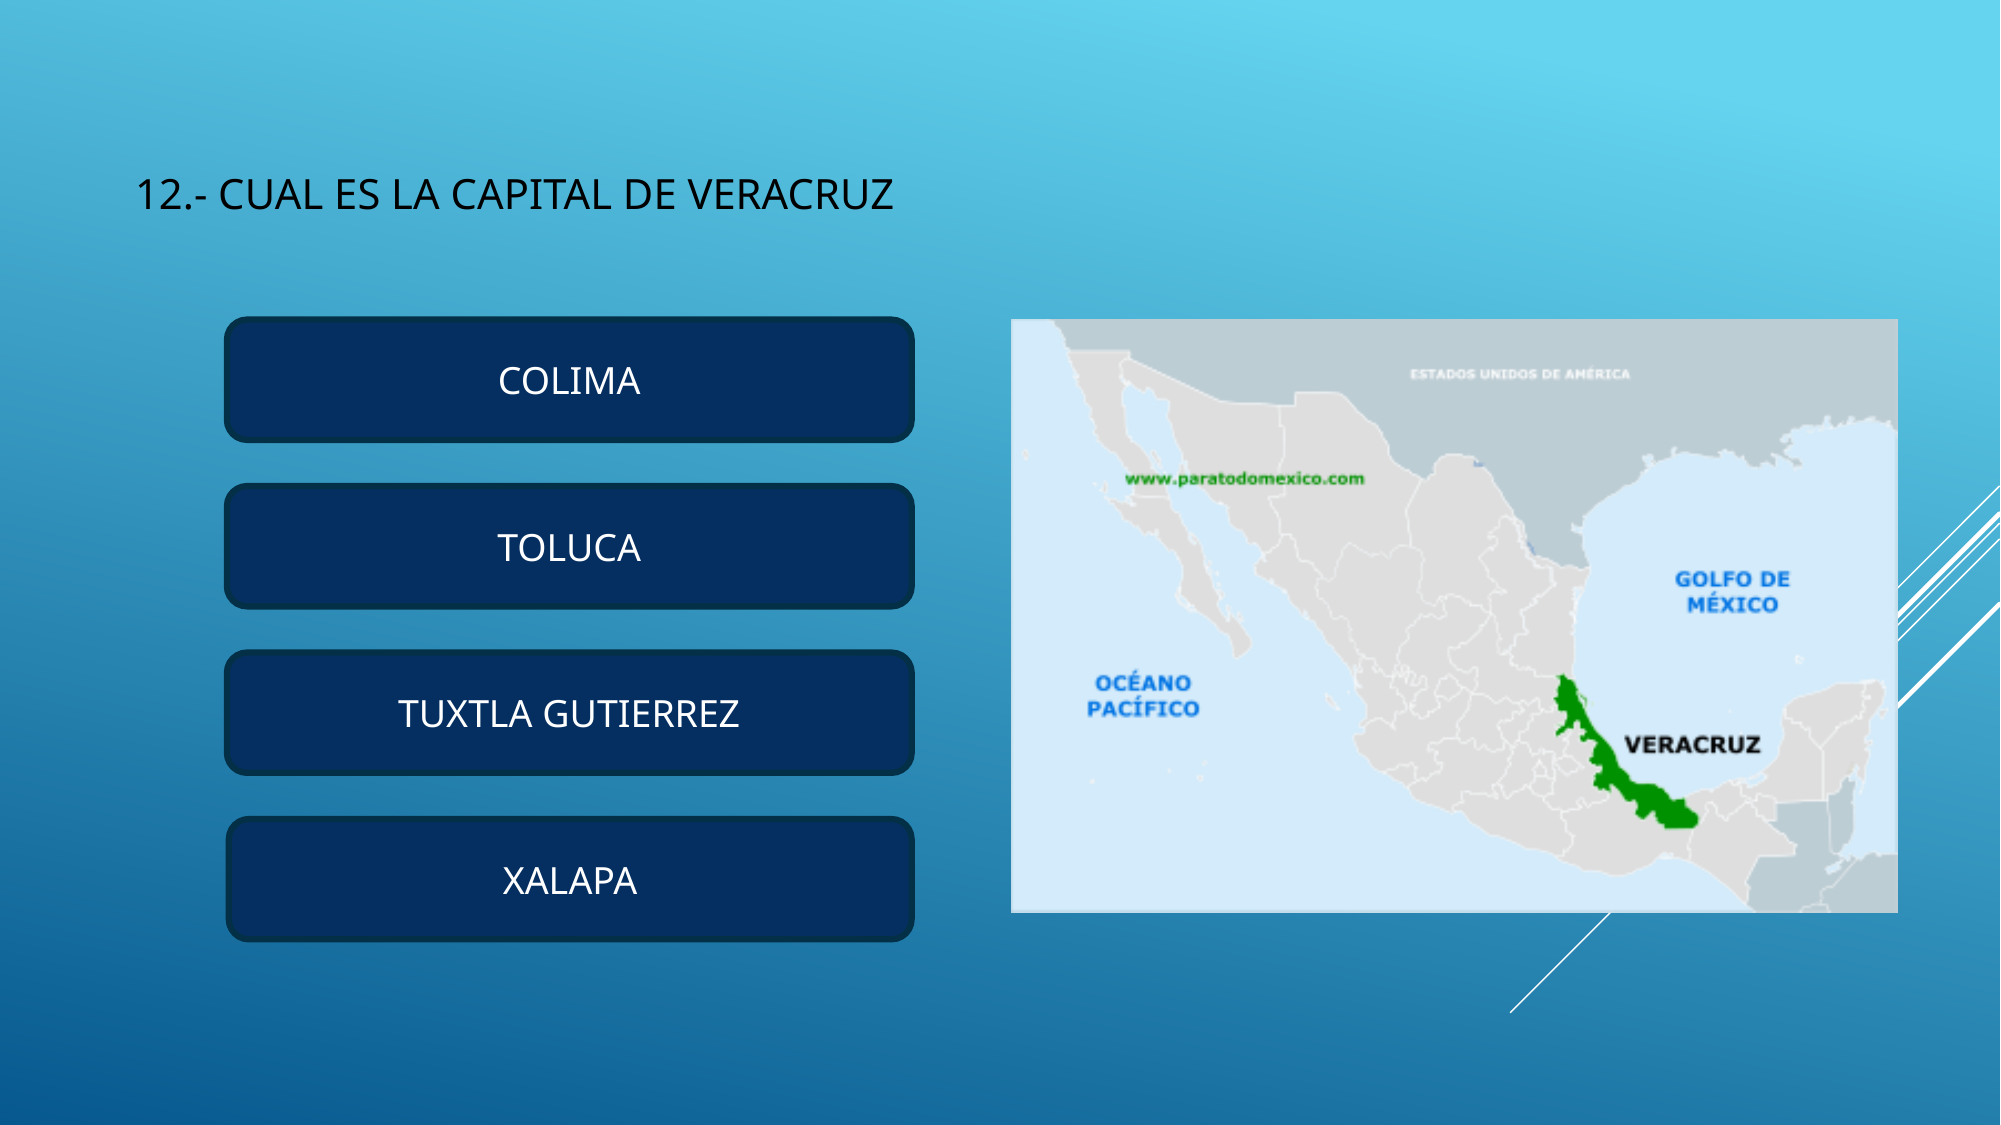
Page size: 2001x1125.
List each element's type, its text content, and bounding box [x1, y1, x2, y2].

text_box XALAPA [227, 817, 913, 941]
text_box TOLUCA [225, 484, 913, 608]
text_box COLIMA [225, 318, 913, 442]
text_box TUXTLA GUTIERREZ [225, 651, 913, 775]
list 12.- CUAL ES LA CAPITAL DE VERACRUZ [120, 112, 1105, 274]
picture [1010, 319, 1898, 914]
